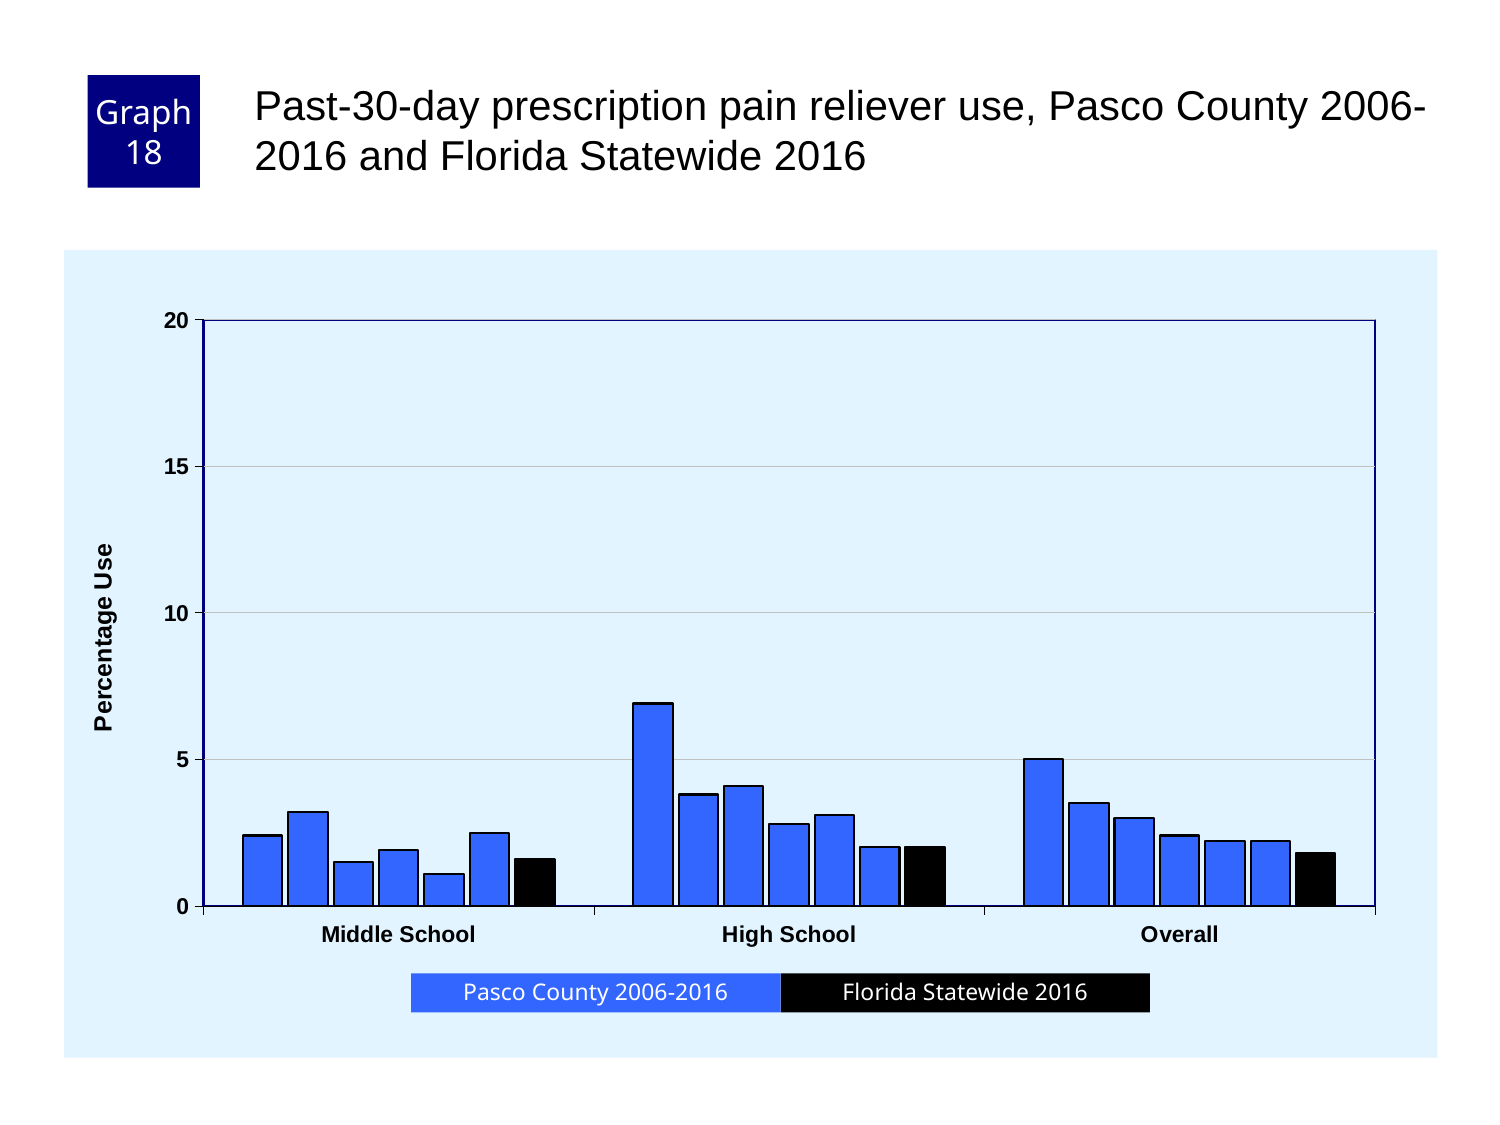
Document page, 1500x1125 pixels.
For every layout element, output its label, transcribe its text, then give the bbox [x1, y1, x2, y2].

chart [63, 249, 1438, 1059]
text_box Past-30-day prescription pain reliever use, Pasco County 2006-2016 and Florida Statewide 2016 [249, 75, 1438, 200]
text_box Graph 18 [87, 75, 200, 188]
